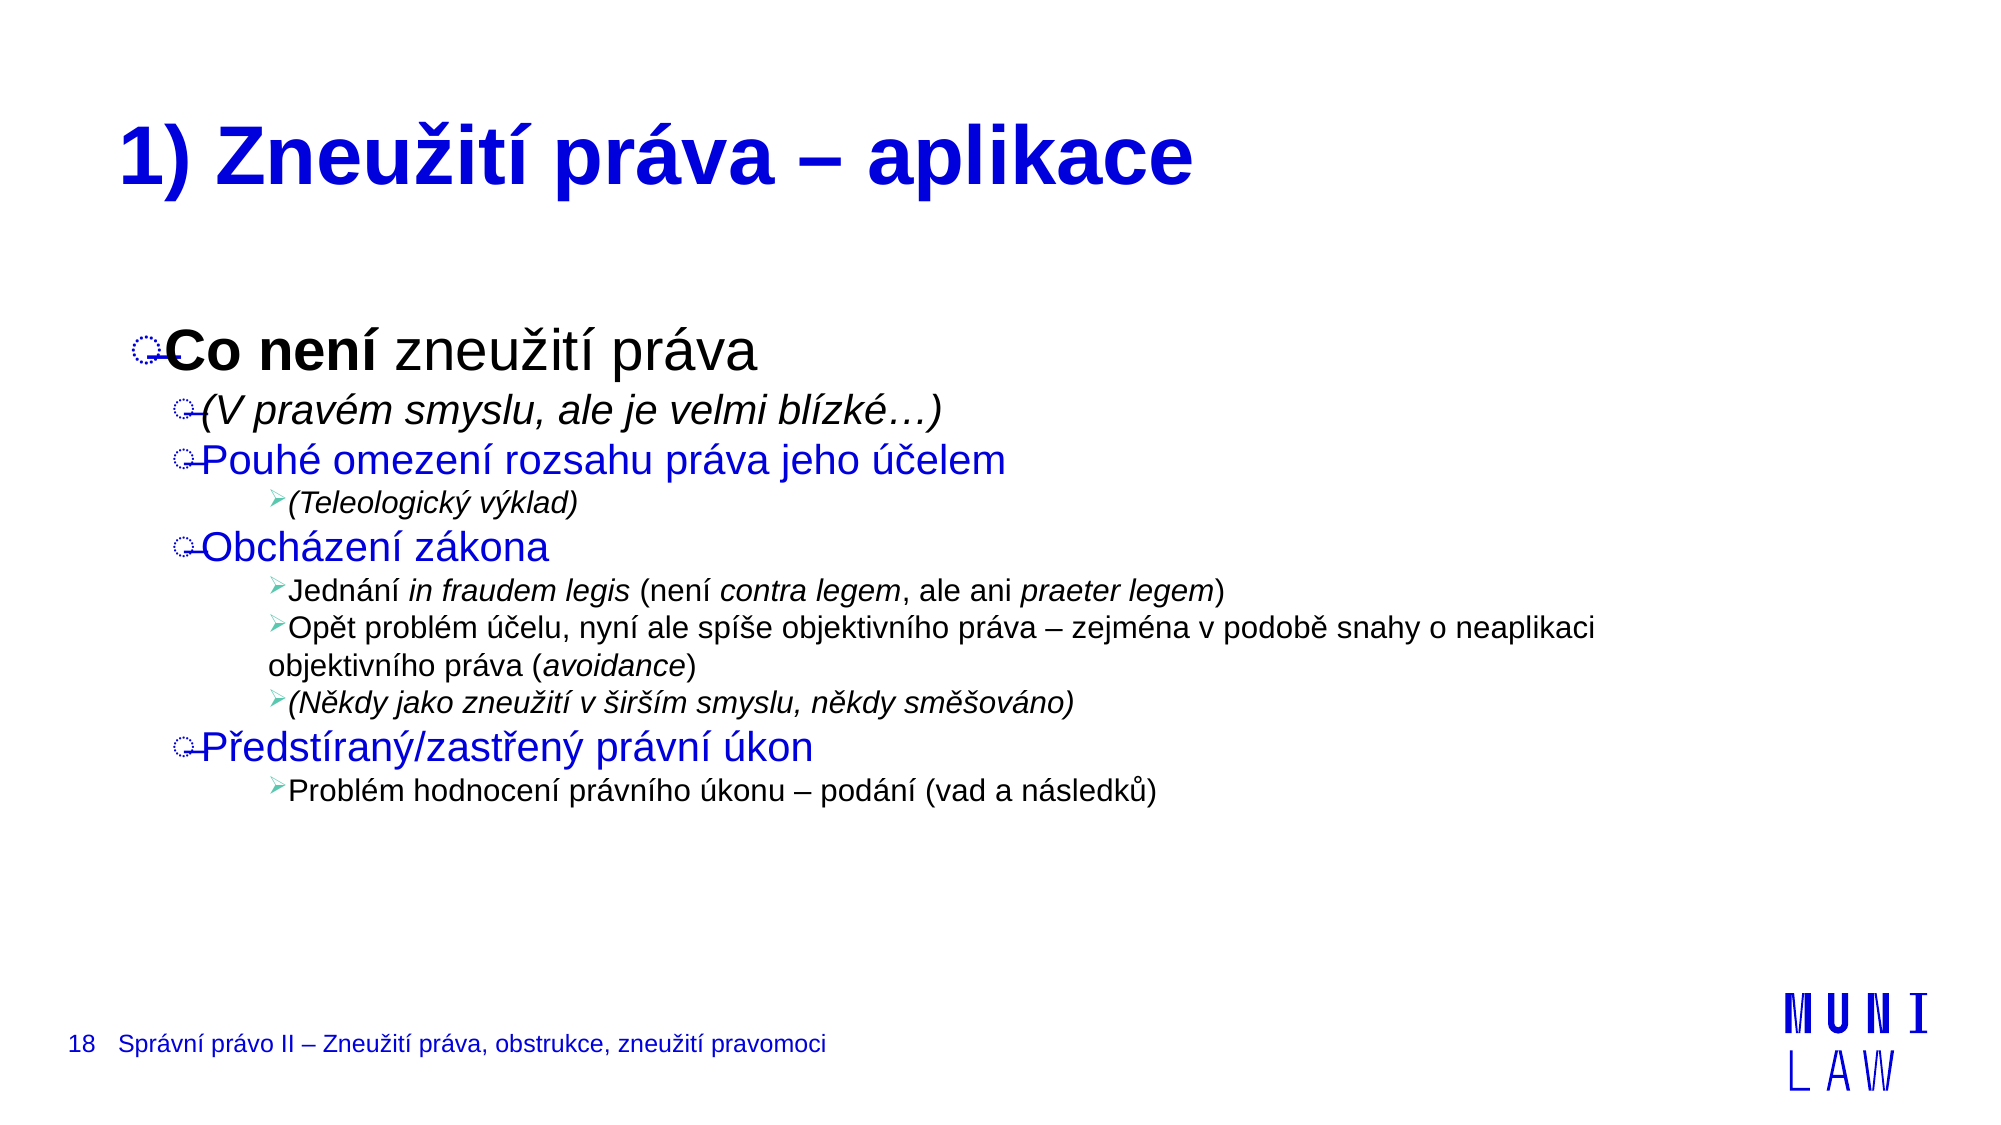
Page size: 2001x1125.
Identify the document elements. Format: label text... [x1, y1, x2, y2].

slide_number 18 [67, 1021, 110, 1063]
list Co není zneužití práva (V pravém smyslu, ale je velmi blízké…) Pouhé omezení rozsahu práva jeho účelem (Teleologický výklad) Obcházení zákona Jednání in fraudem legis (není contra legem, ale ani praeter legem) Opět problém účelu, nyní ale spíše objektivního práva – zejména v podobě snahy o neaplikaci objektivního práva (avoidance) (Někdy jako zneužití v širším smyslu, někdy směšováno) Předstíraný/zastřený právní úkon Problém hodnocení právního úkonu – podání (vad a následků) [118, 277, 1883, 957]
title 1) Zneužití práva – aplikace [118, 118, 1883, 193]
footer Správní právo II – Zneužití práva, obstrukce, zneužití pravomoci [118, 1021, 1418, 1063]
